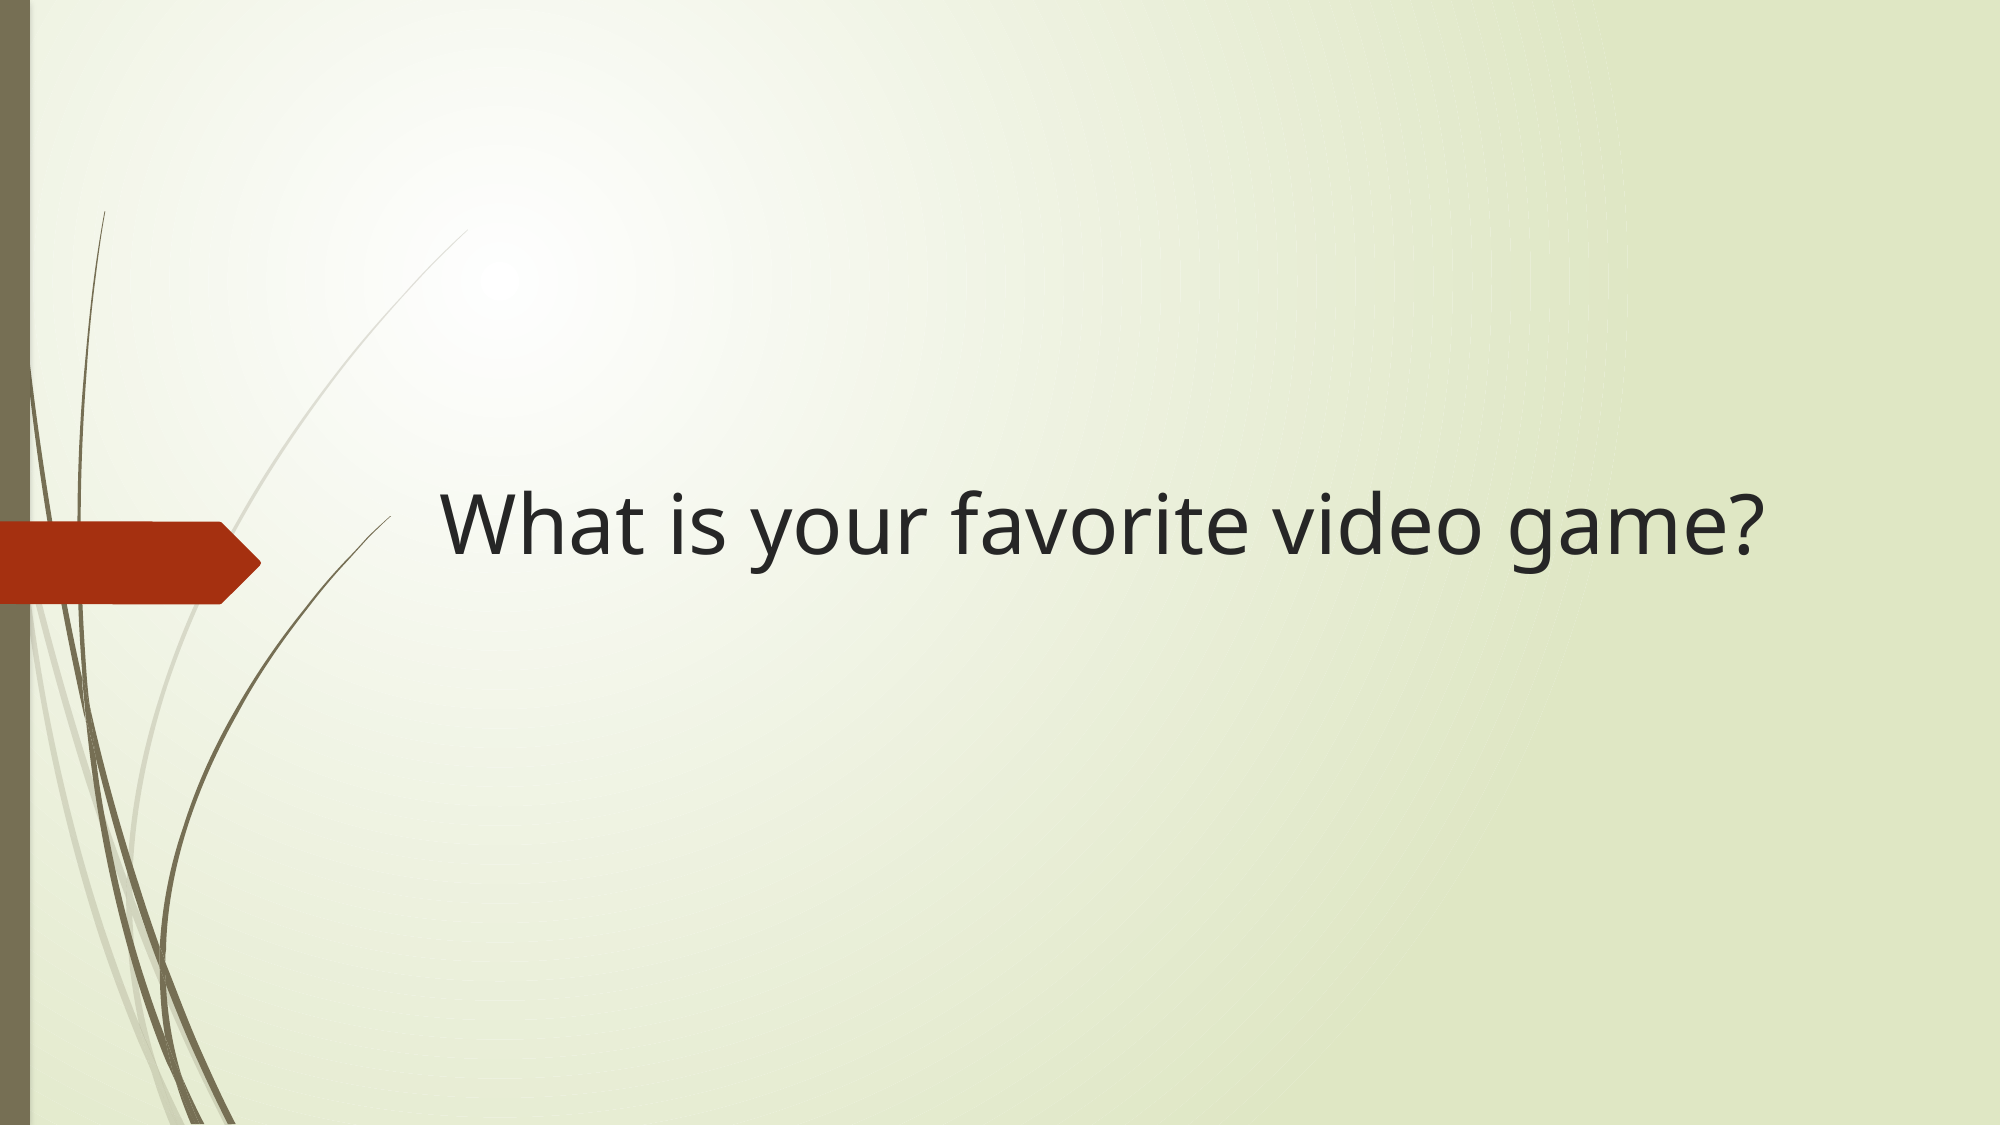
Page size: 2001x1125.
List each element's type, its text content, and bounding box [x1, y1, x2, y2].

title What is your favorite video game? [424, 337, 1888, 579]
